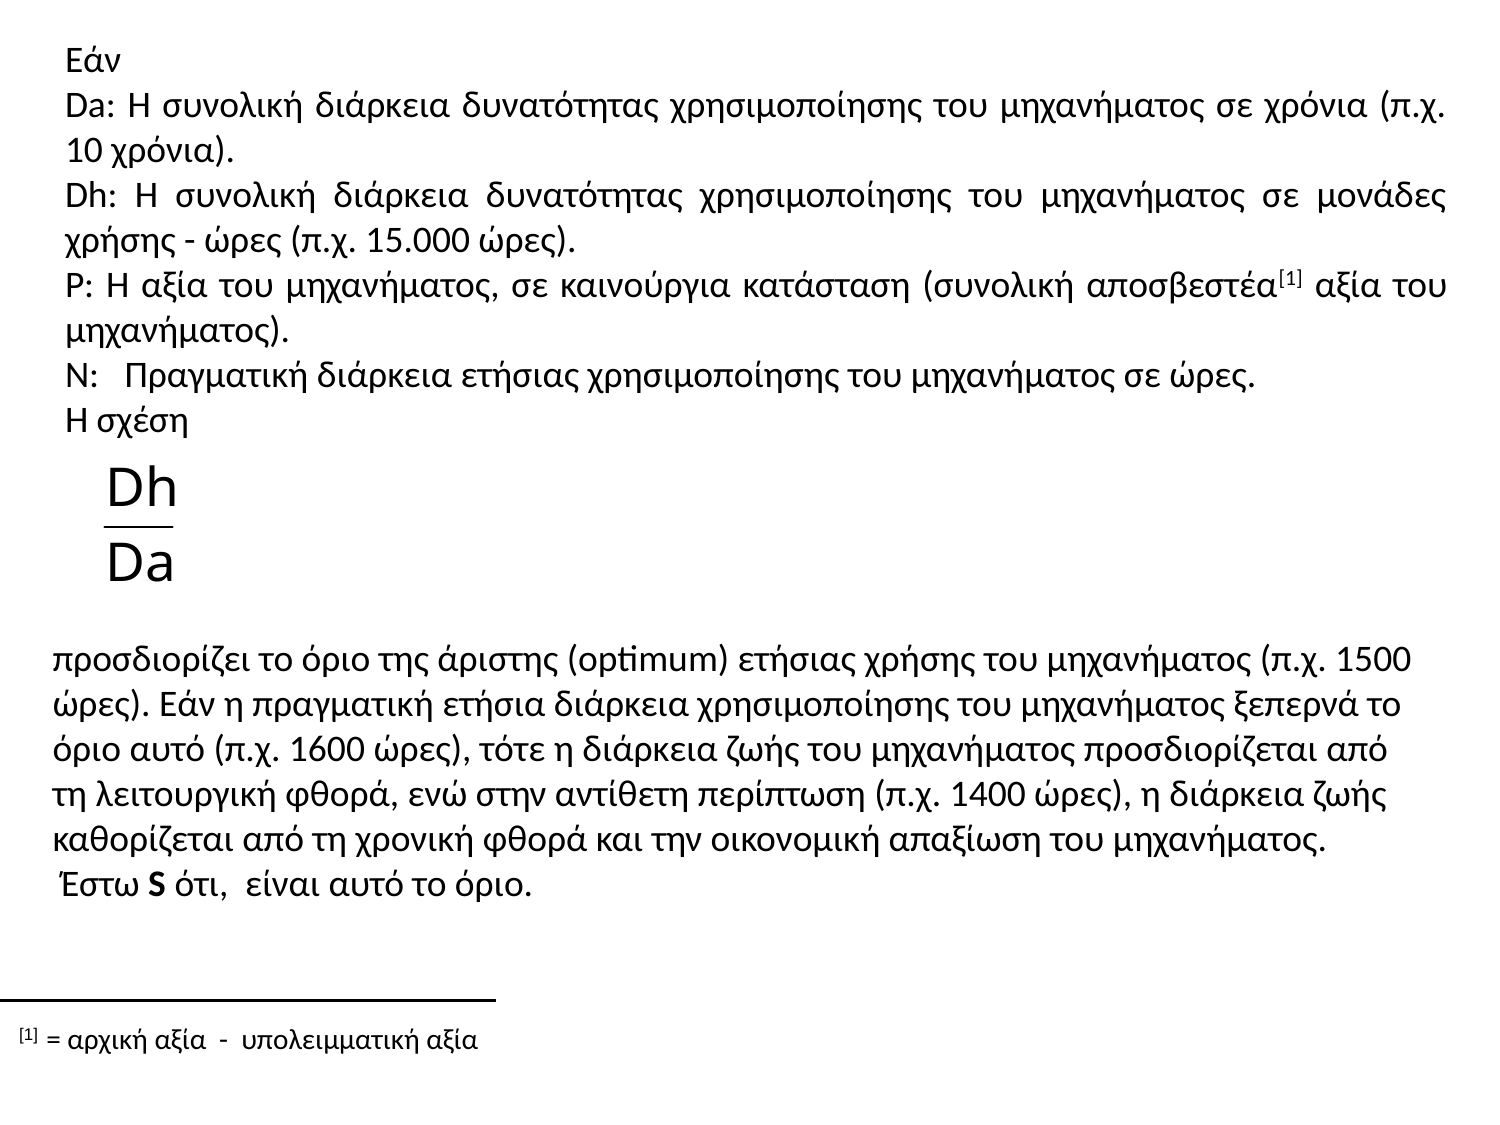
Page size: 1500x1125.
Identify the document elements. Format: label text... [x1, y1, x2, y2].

text_box [1] = αρχική αξία - υπολειμματική αξία [4, 1012, 494, 1063]
text_box Εάν Da: Η συνολική διάρκεια δυνατότητας χρησιμοποίησης του μηχανήματος σε χρόνια (π.χ. 10 χρόνια). Dh: Η συνολική διάρκεια δυνατότητας χρησιμοποίησης του μηχανήματος σε μονάδες χρήσης - ώρες (π.χ. 15.000 ώρες). P: Η αξία του μηχανήματος, σε καινούργια κατάσταση (συνολική αποσβεστέα[1] αξία του μηχανήματος). Ν: Πραγματική διάρκεια ετήσιας χρησιμοποίησης του μηχανήματος σε ώρες. Η σχέση [49, 27, 1463, 447]
text_box προσδιορίζει το όριο της άριστης (optimum) ετήσιας χρήσης του μηχανήματος (π.χ. 1500 ώρες). Εάν η πραγματική ετήσια διάρκεια χρησιμοποίησης του μηχανήματος ξεπερνά το όριο αυτό (π.χ. 1600 ώρες), τότε η διάρκεια ζωής του μηχανήματος προσδιορίζεται από τη λειτουργική φθορά, ενώ στην αντίθετη περίπτωση (π.χ. 1400 ώρες), η διάρκεια ζωής καθορίζεται από τη χρονική φθορά και την οικονομική απαξίωση του μηχανήματος. Έστω S ότι, είναι αυτό το όριο. [37, 626, 1438, 1002]
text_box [99, 462, 178, 588]
